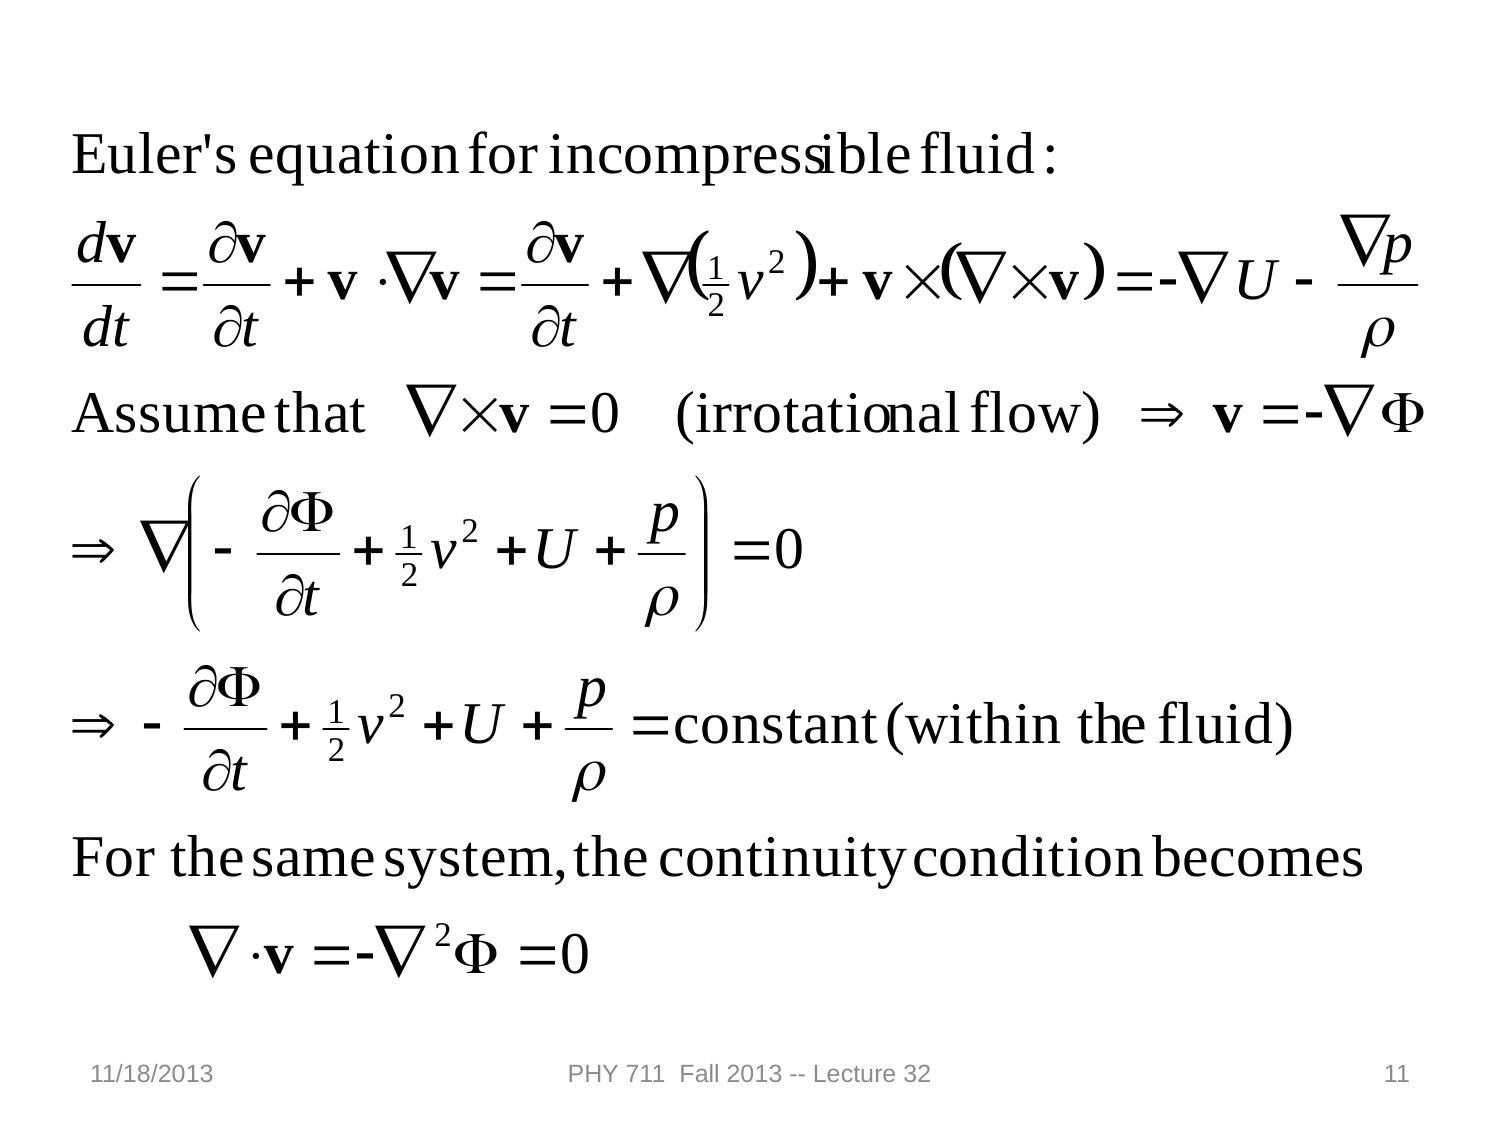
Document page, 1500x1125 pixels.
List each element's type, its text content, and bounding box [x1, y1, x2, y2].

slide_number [75, 1042, 425, 1103]
footer PHY 711 Fall 2013 -- Lecture 32 [512, 1042, 988, 1103]
slide_number 11 [1074, 1042, 1425, 1103]
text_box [62, 120, 1438, 988]
